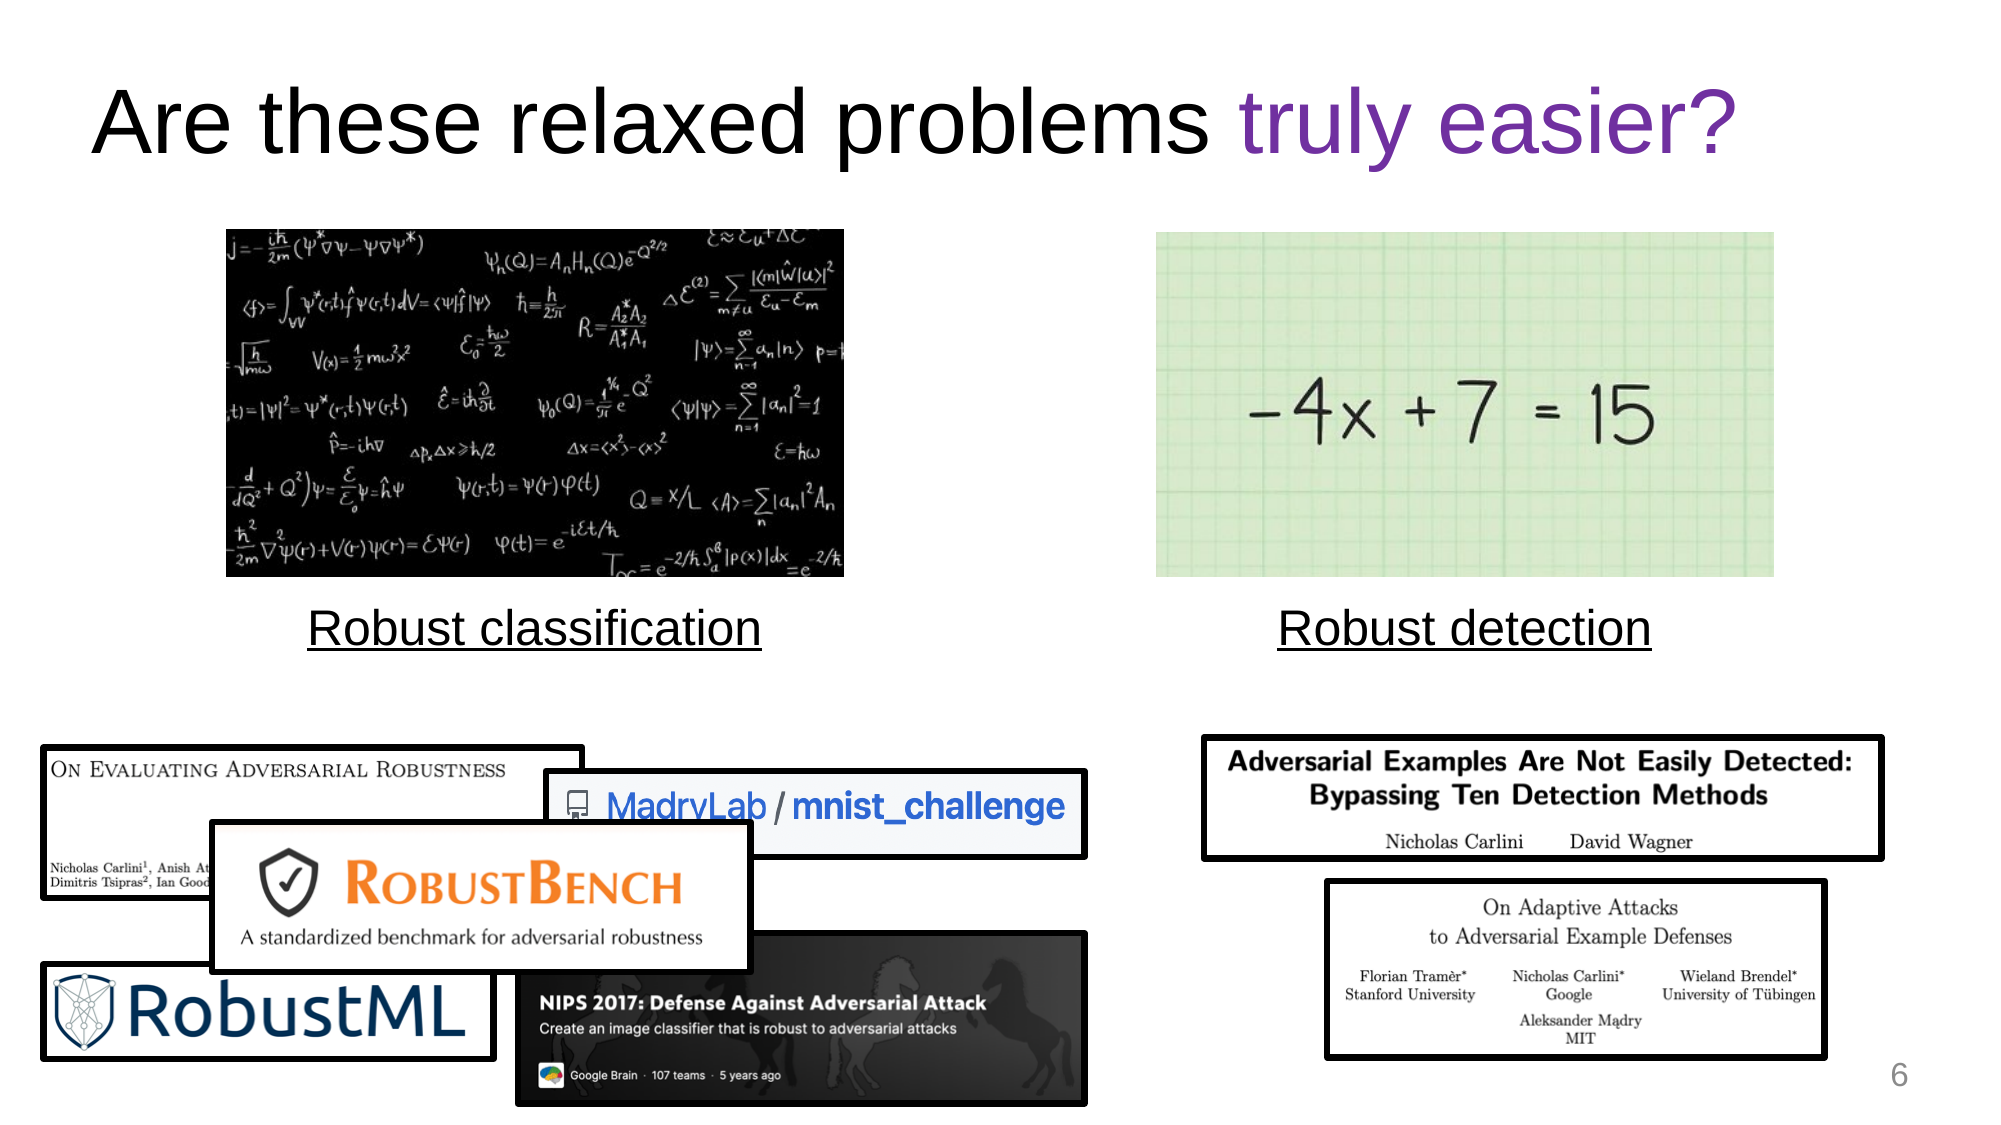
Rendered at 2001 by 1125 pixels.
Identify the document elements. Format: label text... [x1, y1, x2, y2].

text_box Are these relaxed problems truly easier? [76, 67, 1972, 285]
picture [46, 750, 1082, 1101]
text_box Robust detection [1262, 587, 1668, 663]
picture [1330, 883, 1822, 1055]
slide_number 6 [1473, 1042, 1924, 1103]
text_box Robust classification [292, 587, 778, 663]
picture [226, 229, 844, 577]
picture [1206, 740, 1879, 856]
picture [1156, 232, 1774, 577]
